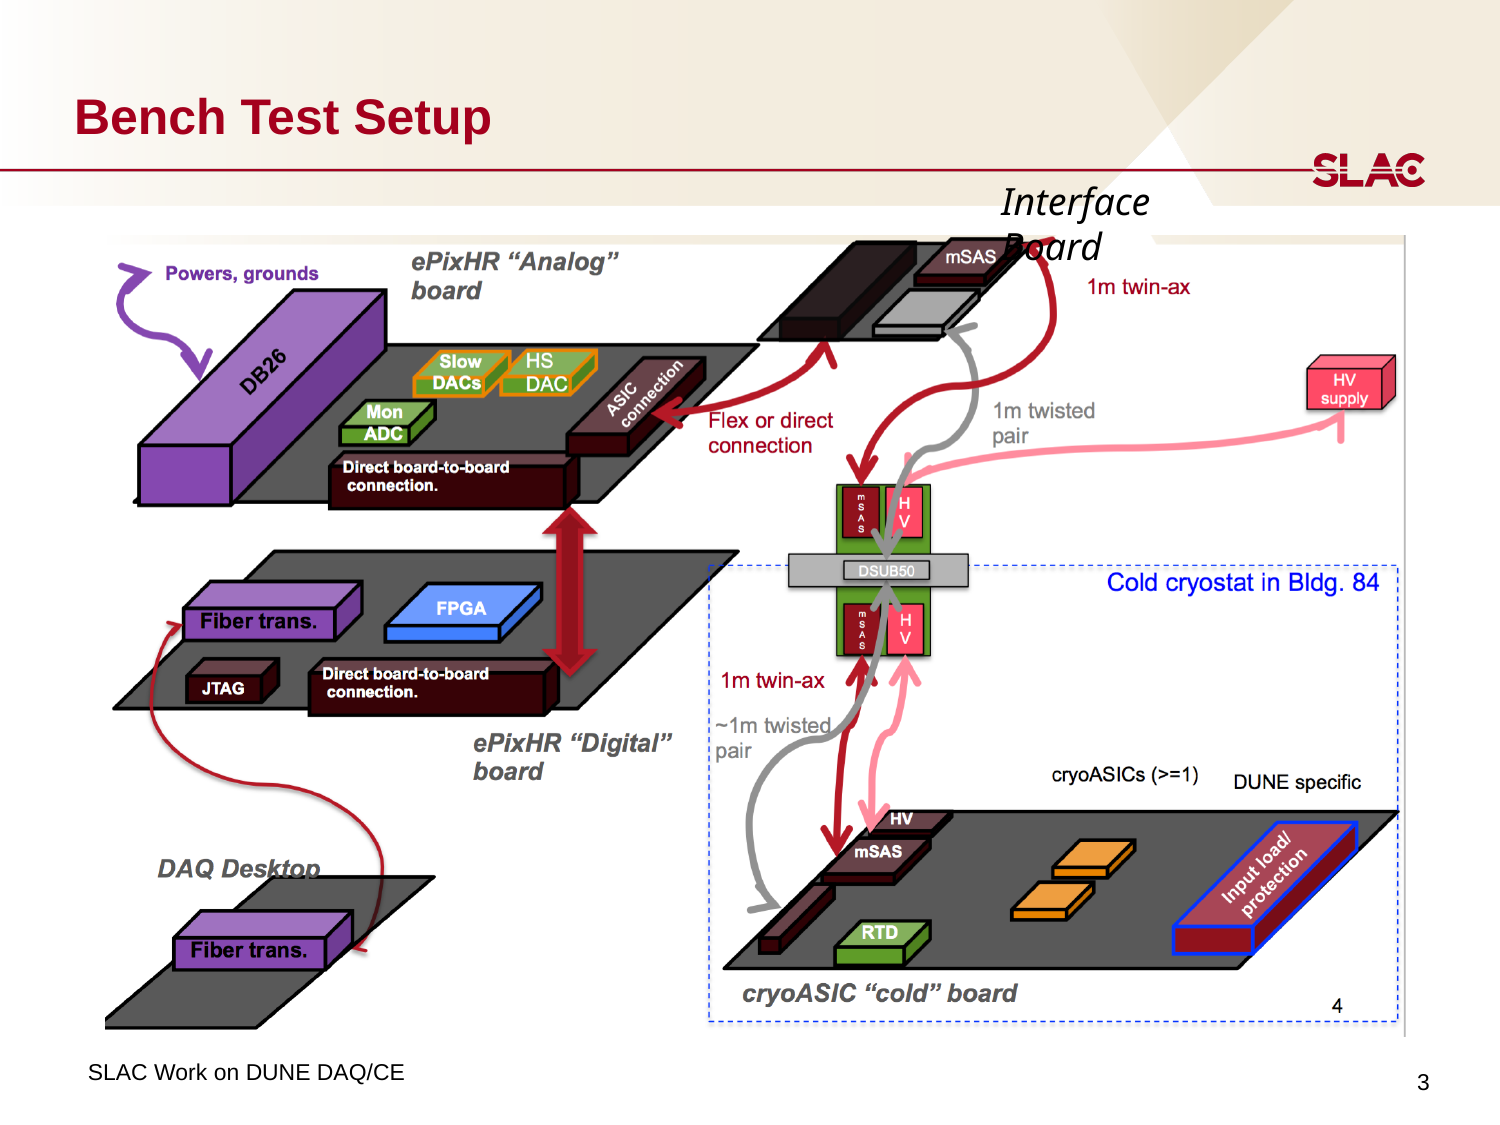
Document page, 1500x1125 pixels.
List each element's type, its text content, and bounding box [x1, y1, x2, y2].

footer SLAC Work on DUNE DAQ/CE [73, 1050, 750, 1102]
picture [104, 235, 1406, 1037]
picture [0, 0, 1500, 206]
slide_number 3 [1405, 1036, 1458, 1125]
title Bench Test Setup [74, 21, 1404, 145]
text_box Interface Board [986, 170, 1166, 234]
